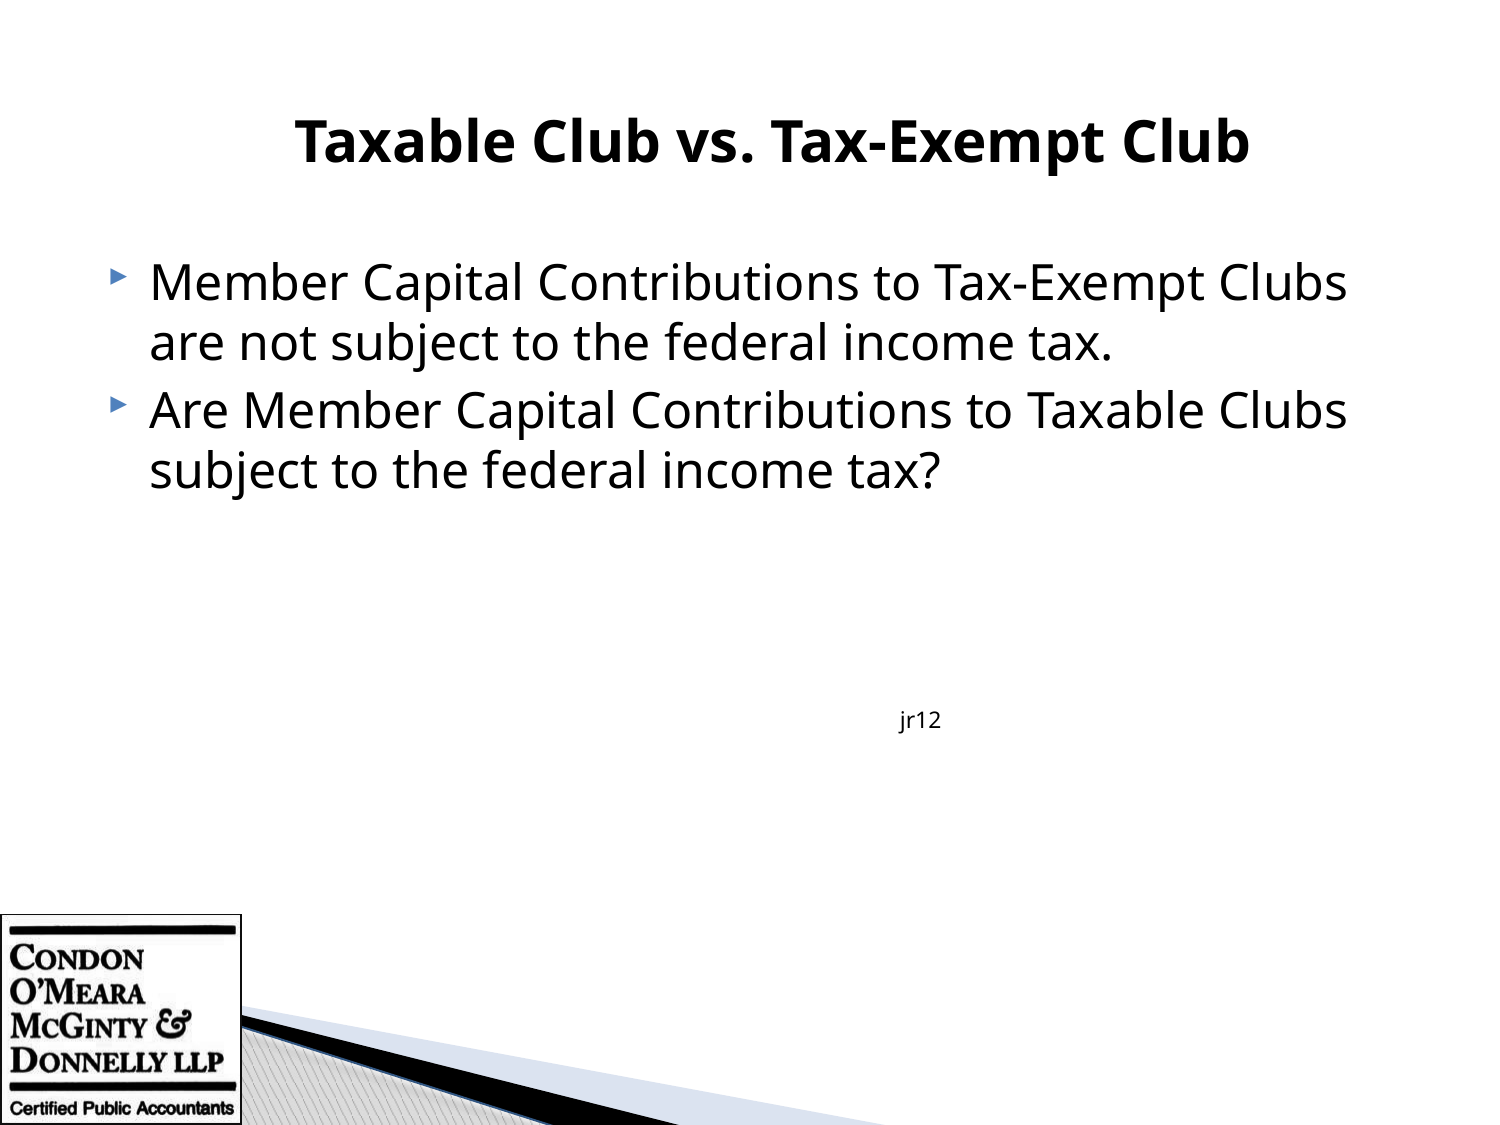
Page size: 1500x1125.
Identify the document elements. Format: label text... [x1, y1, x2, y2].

title Taxable Club vs. Tax-Exempt Club [75, 45, 1425, 233]
list Member Capital Contributions to Tax-Exempt Clubs are not subject to the federal income tax. Are Member Capital Contributions to Taxable Clubs subject to the federal income tax? jr12 [75, 243, 1425, 986]
